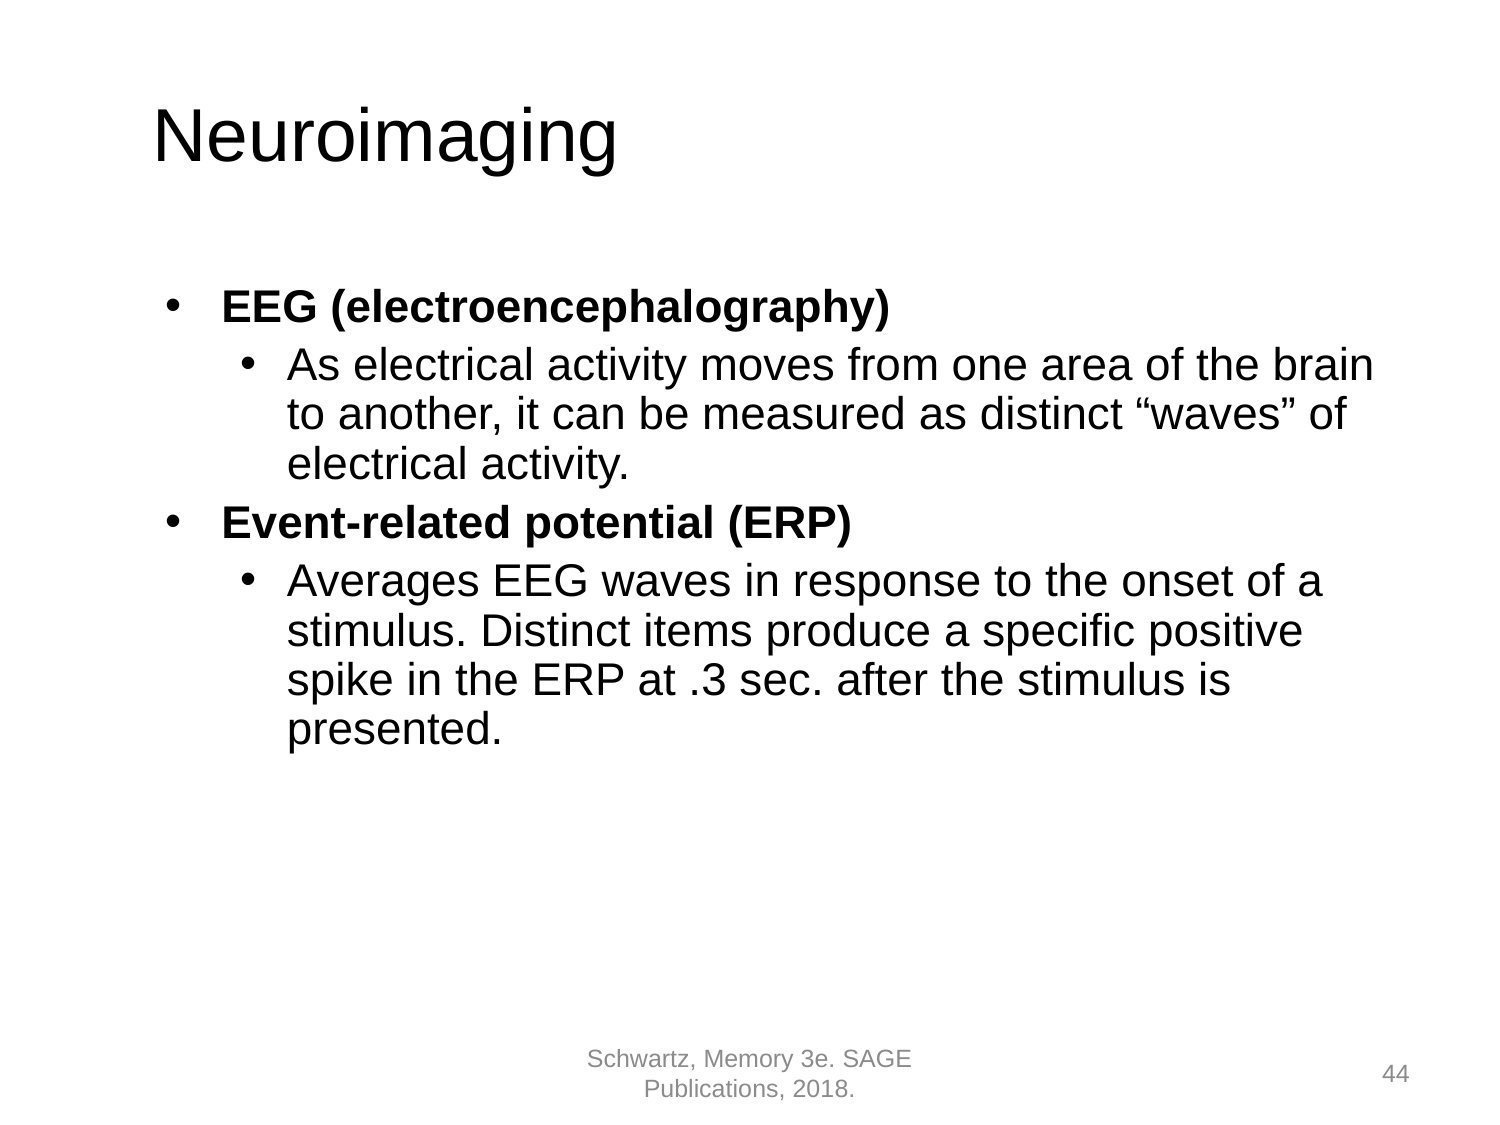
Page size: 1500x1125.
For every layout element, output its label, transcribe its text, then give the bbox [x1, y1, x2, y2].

list EEG (electroencephalography) As electrical activity moves from one area of the brain to another, it can be measured as distinct “waves” of electrical activity. Event-related potential (ERP) Averages EEG waves in response to the onset of a stimulus. Distinct items produce a specific positive spike in the ERP at .3 sec. after the stimulus is presented. [150, 275, 1413, 1000]
footer Schwartz, Memory 3e. SAGE Publications, 2018. [512, 1042, 988, 1103]
slide_number 44 [1074, 1042, 1425, 1103]
title Neuroimaging [137, 37, 713, 225]
